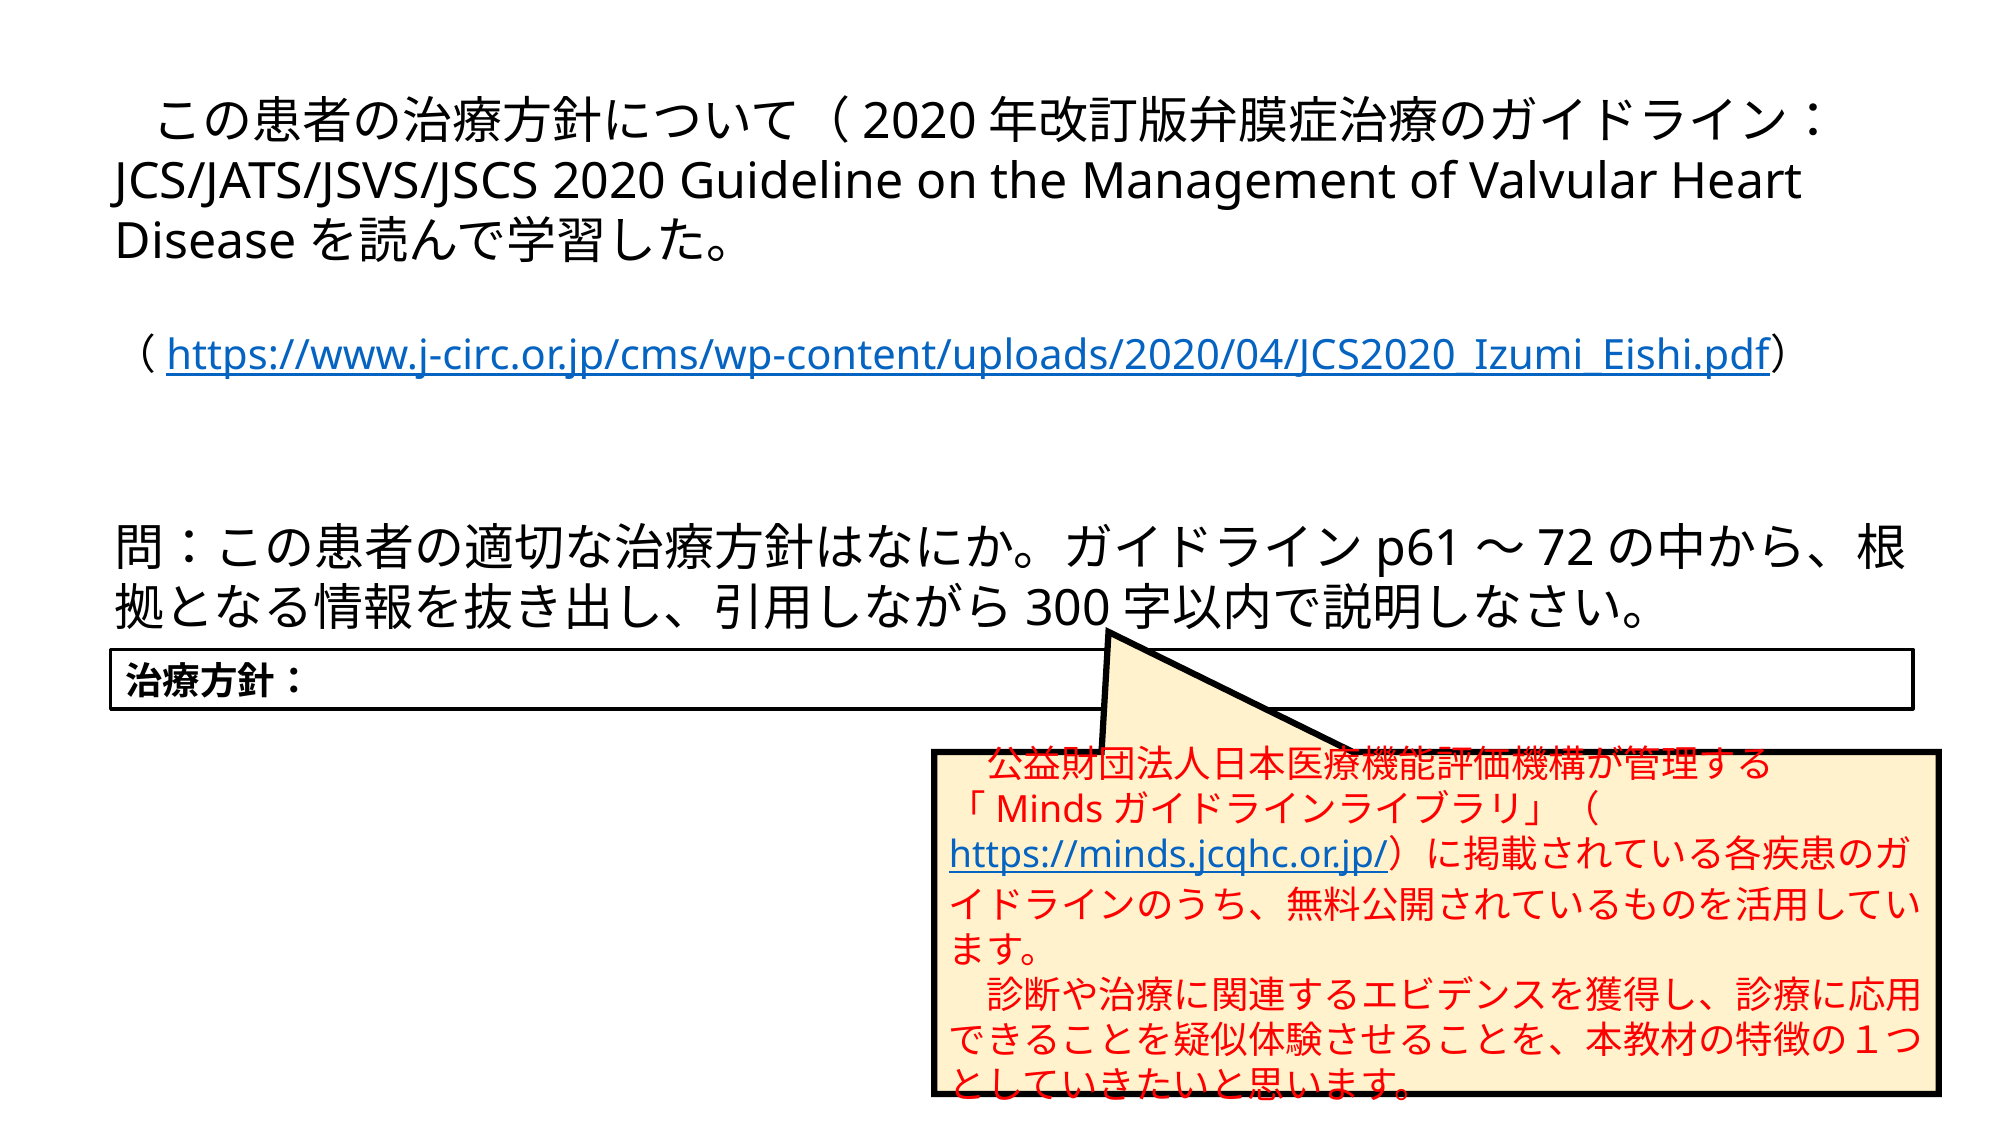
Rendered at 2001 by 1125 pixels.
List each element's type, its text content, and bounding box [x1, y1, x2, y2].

text_box この患者の治療方針について（2020年改訂版弁膜症治療のガイドライン：JCS/JATS/JSVS/JSCS 2020 Guideline on the Management of Valvular Heart Diseaseを読んで学習した。 （https://www.j-circ.or.jp/cms/wp-content/uploads/2020/04/JCS2020_Izumi_Eishi.pdf） 問：この患者の適切な治療方針はなにか。ガイドラインp61～72の中から、根拠となる情報を抜き出し、引用しながら300字以内で説明しなさい。 [99, 81, 1924, 643]
text_box 公益財団法人日本医療機能評価機構が管理する「Mindsガイドラインライブラリ」（https://minds.jcqhc.or.jp/）に掲載されている各疾患のガイドラインのうち、無料公開されているものを活用しています。 診断や治療に関連するエビデンスを獲得し、診療に応用できることを疑似体験させることを、本教材の特徴の１つとしていきたいと思います。 [933, 630, 1940, 1096]
text_box 治療方針： [1148, 649, 1913, 710]
text_box 治療方針： [110, 649, 1106, 710]
